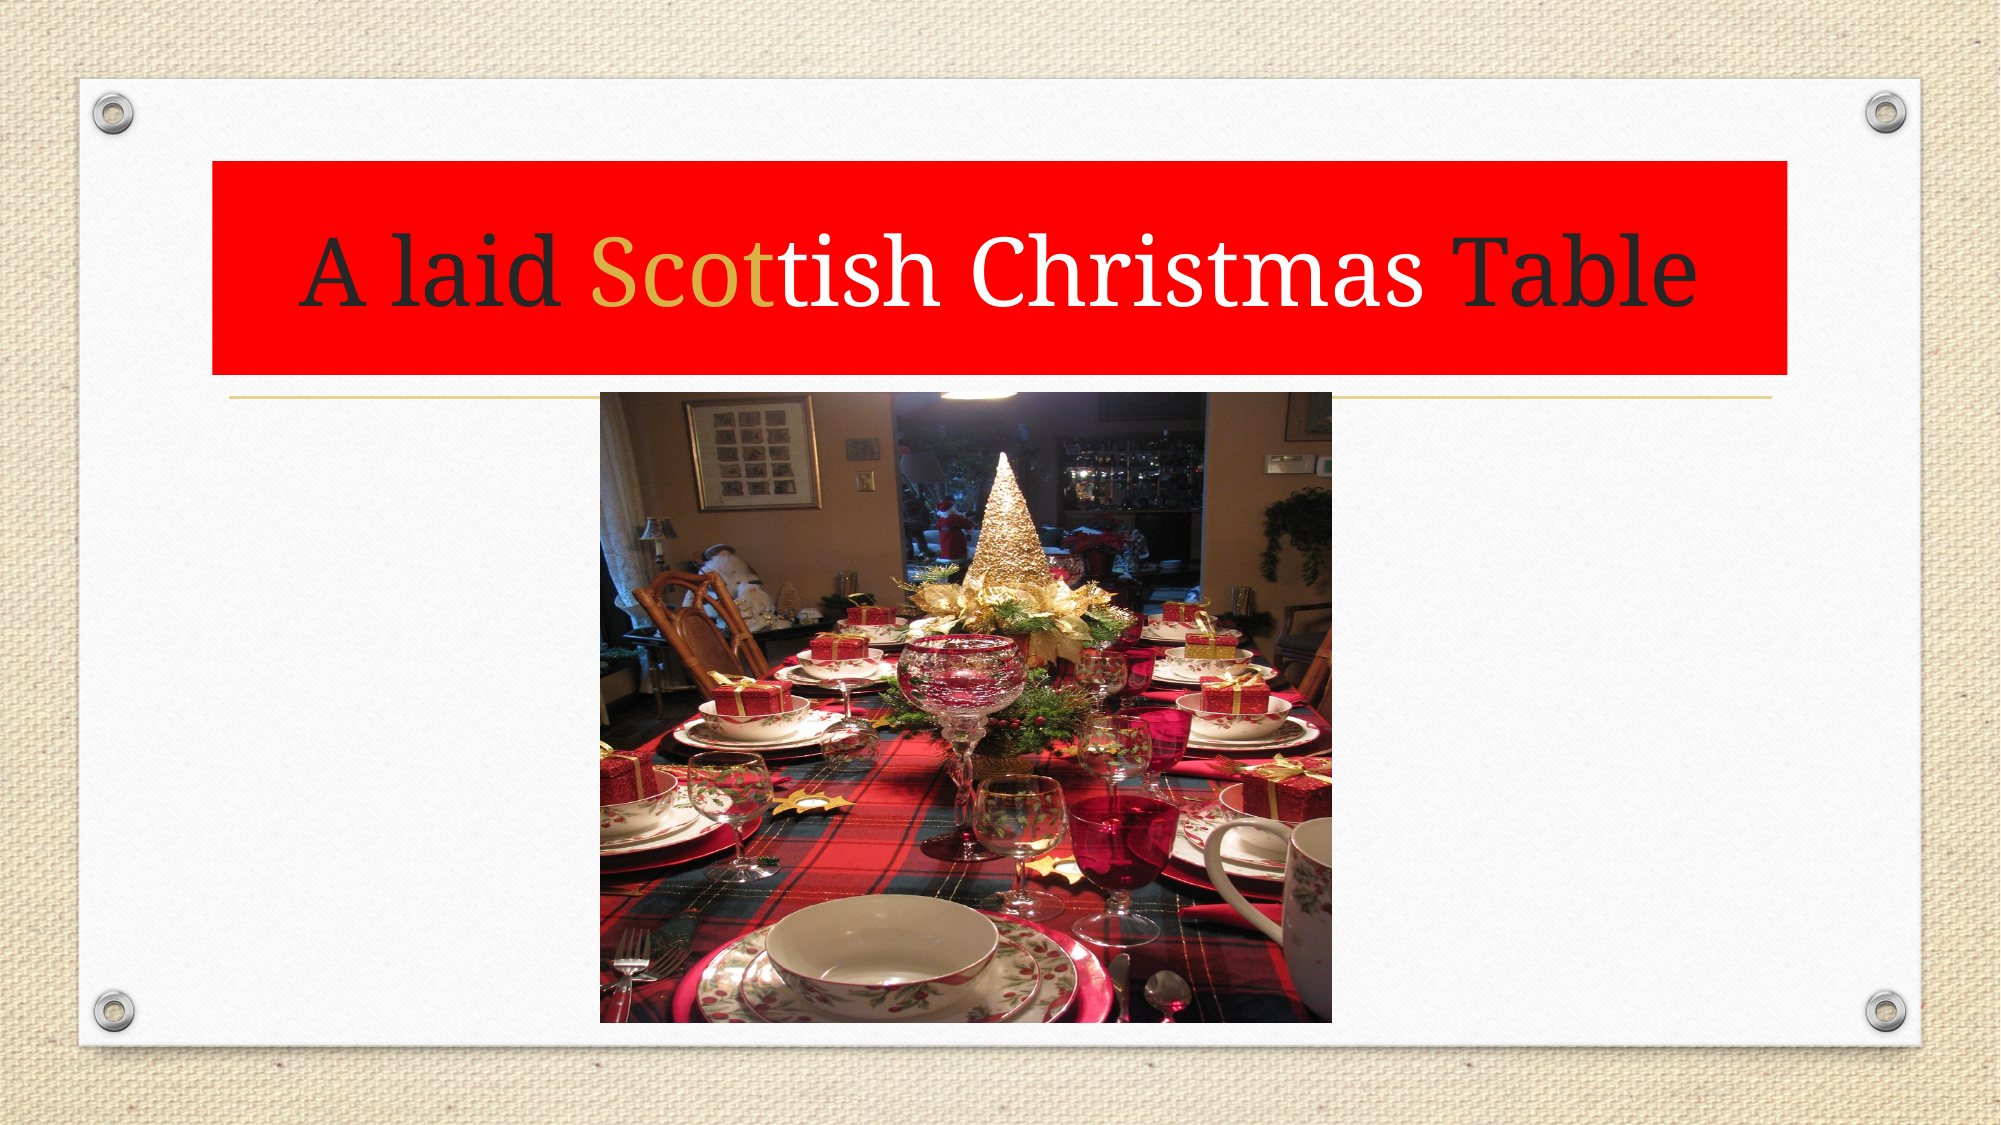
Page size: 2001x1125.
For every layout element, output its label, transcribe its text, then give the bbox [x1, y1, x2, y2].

title A laid Scottish Christmas Table [212, 161, 1788, 375]
picture [0, 0, 2001, 1125]
